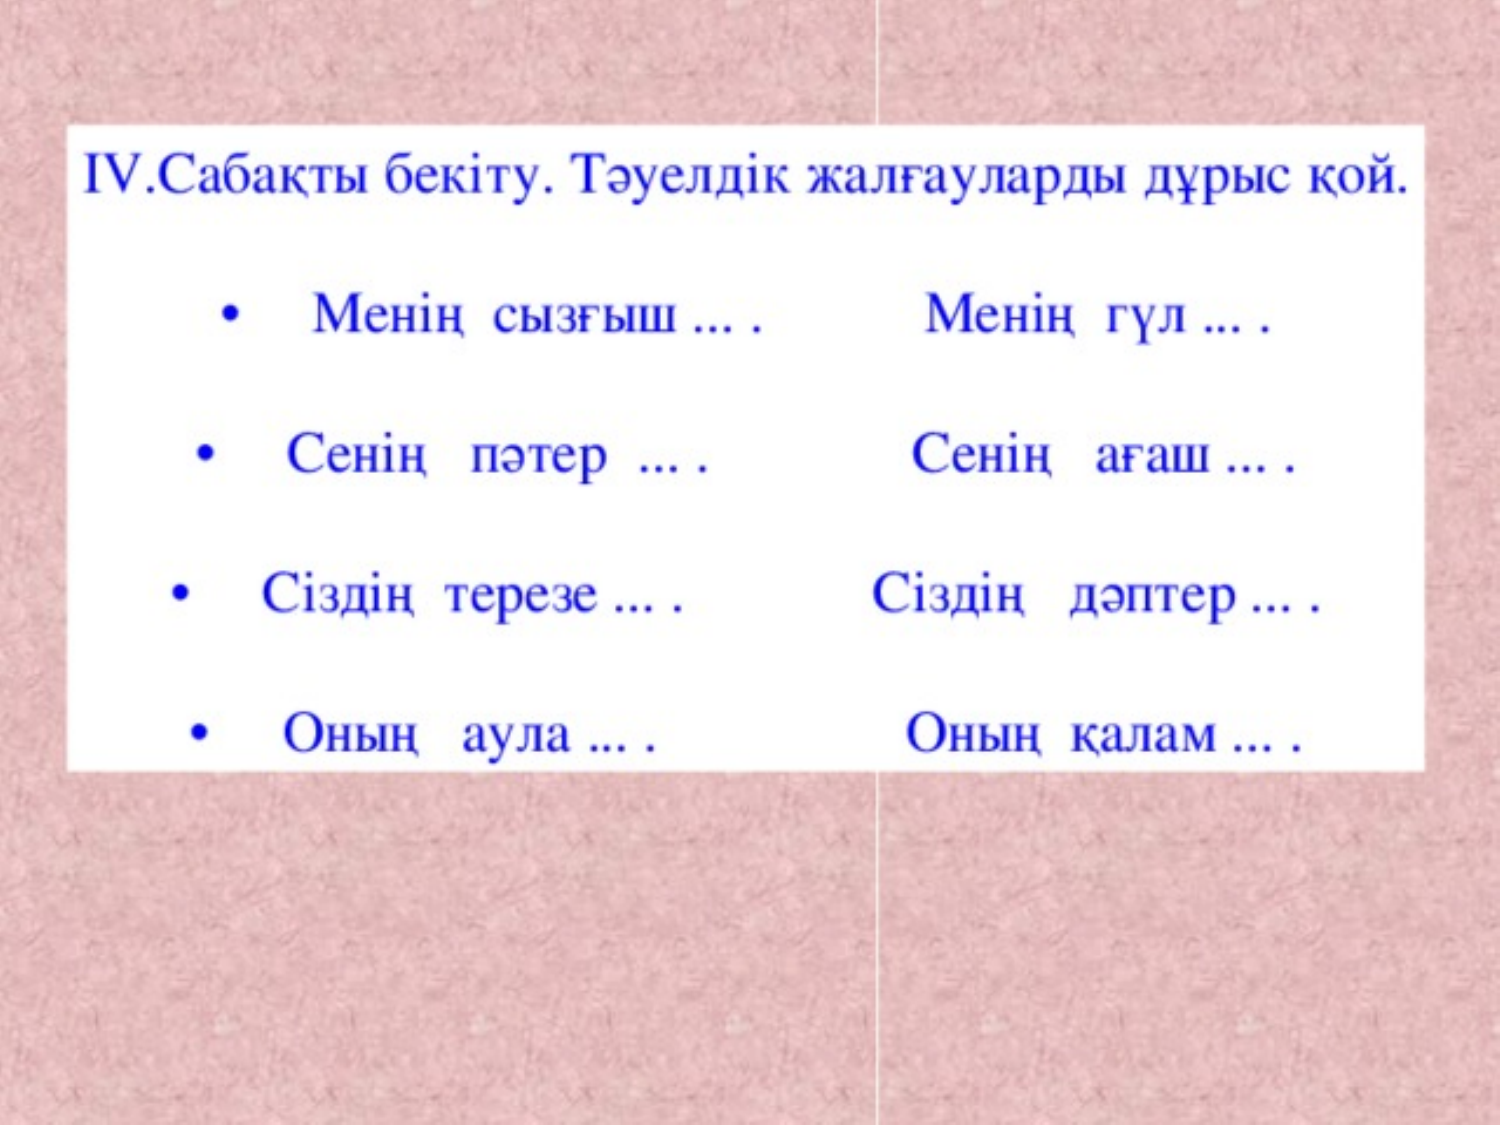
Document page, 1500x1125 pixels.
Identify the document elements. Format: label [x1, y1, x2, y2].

list [0, 0, 1500, 1125]
